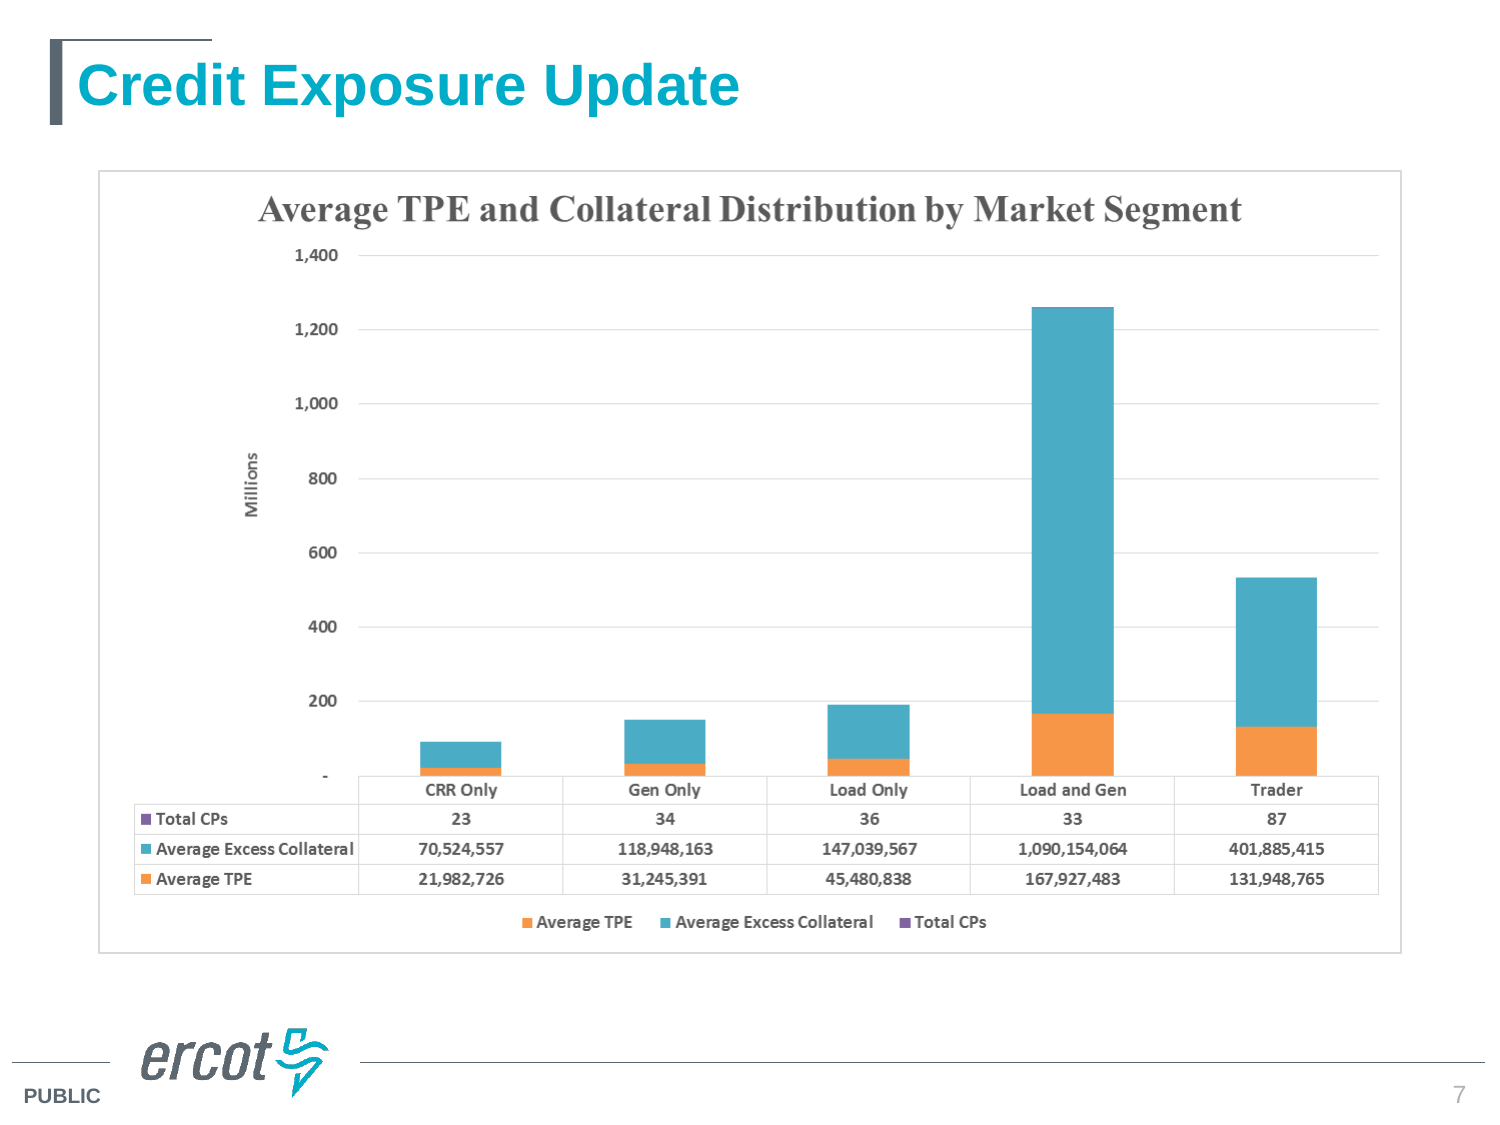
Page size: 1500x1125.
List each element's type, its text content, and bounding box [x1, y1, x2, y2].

picture [98, 170, 1402, 955]
slide_number 7 [1437, 1076, 1475, 1112]
title Credit Exposure Update [62, 39, 1450, 228]
picture [137, 1024, 332, 1100]
